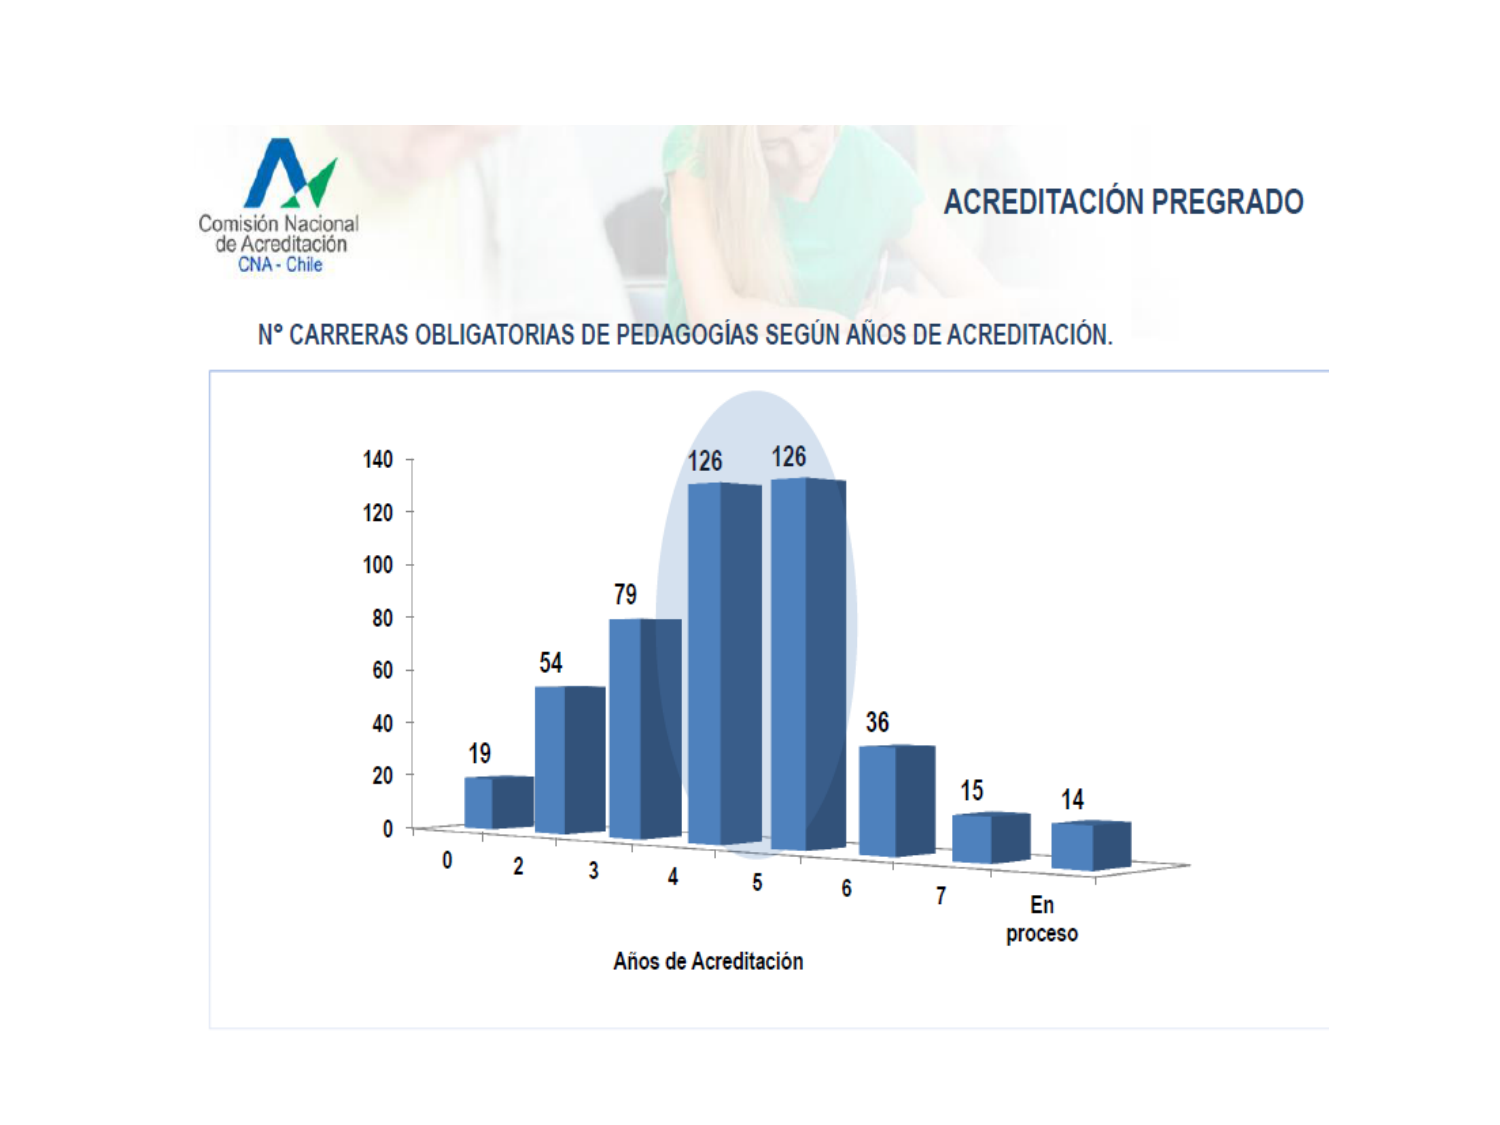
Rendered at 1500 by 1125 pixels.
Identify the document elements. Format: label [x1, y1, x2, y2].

list [194, 125, 1329, 1047]
